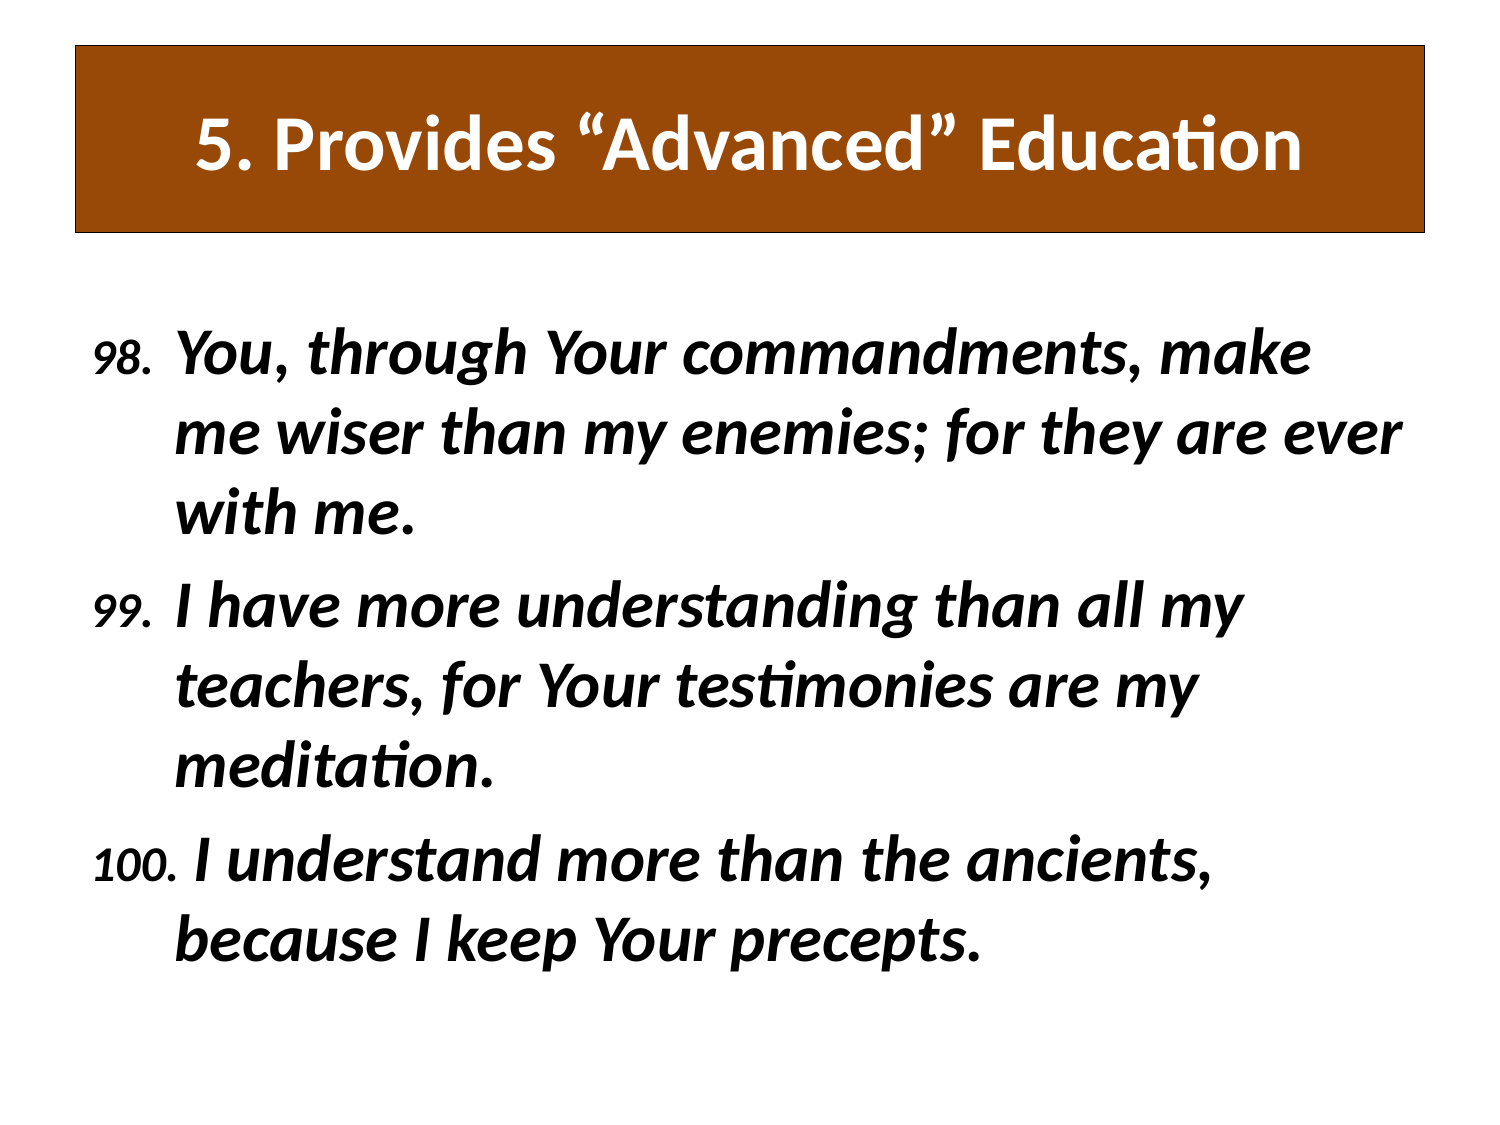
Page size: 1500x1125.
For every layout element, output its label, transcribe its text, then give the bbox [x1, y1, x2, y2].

title 5. Provides “Advanced” Education [75, 45, 1425, 233]
list You, through Your commandments, make me wiser than my enemies; for they are ever with me. I have more understanding than all my teachers, for Your testimonies are my meditation. I understand more than the ancients, because I keep Your precepts. [75, 299, 1425, 1005]
